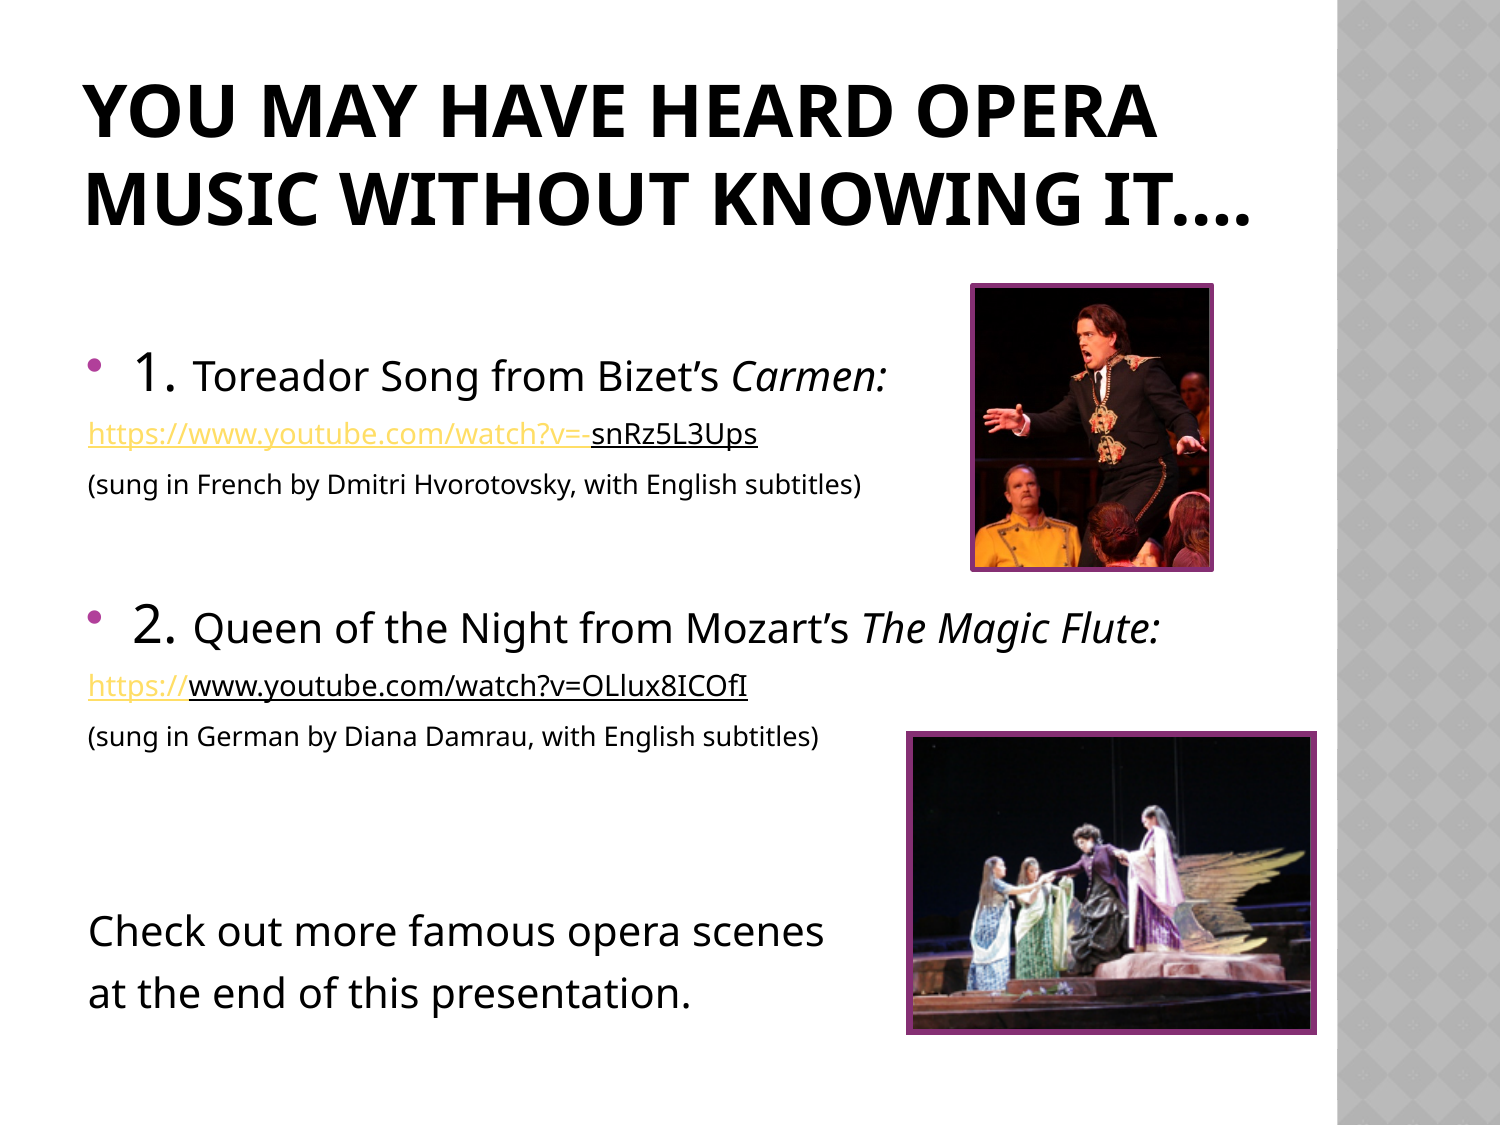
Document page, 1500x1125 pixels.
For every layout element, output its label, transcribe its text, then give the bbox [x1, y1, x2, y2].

picture [912, 737, 1312, 1029]
picture [974, 286, 1211, 568]
list 1. Toreador Song from Bizet’s Carmen: https://www.youtube.com/watch?v=-snRz5L3Ups (sung in French by Dmitri Hvorotovsky, with English subtitles) 2. Queen of the Night from Mozart’s The Magic Flute: https://www.youtube.com/watch?v=OLlux8ICOfI (sung in German by Diana Damrau, with English subtitles) Check out more famous opera scenes at the end of this presentation. [73, 329, 1311, 1125]
title You May Have Heard OperA Music without knowing it…. [75, 52, 1263, 240]
